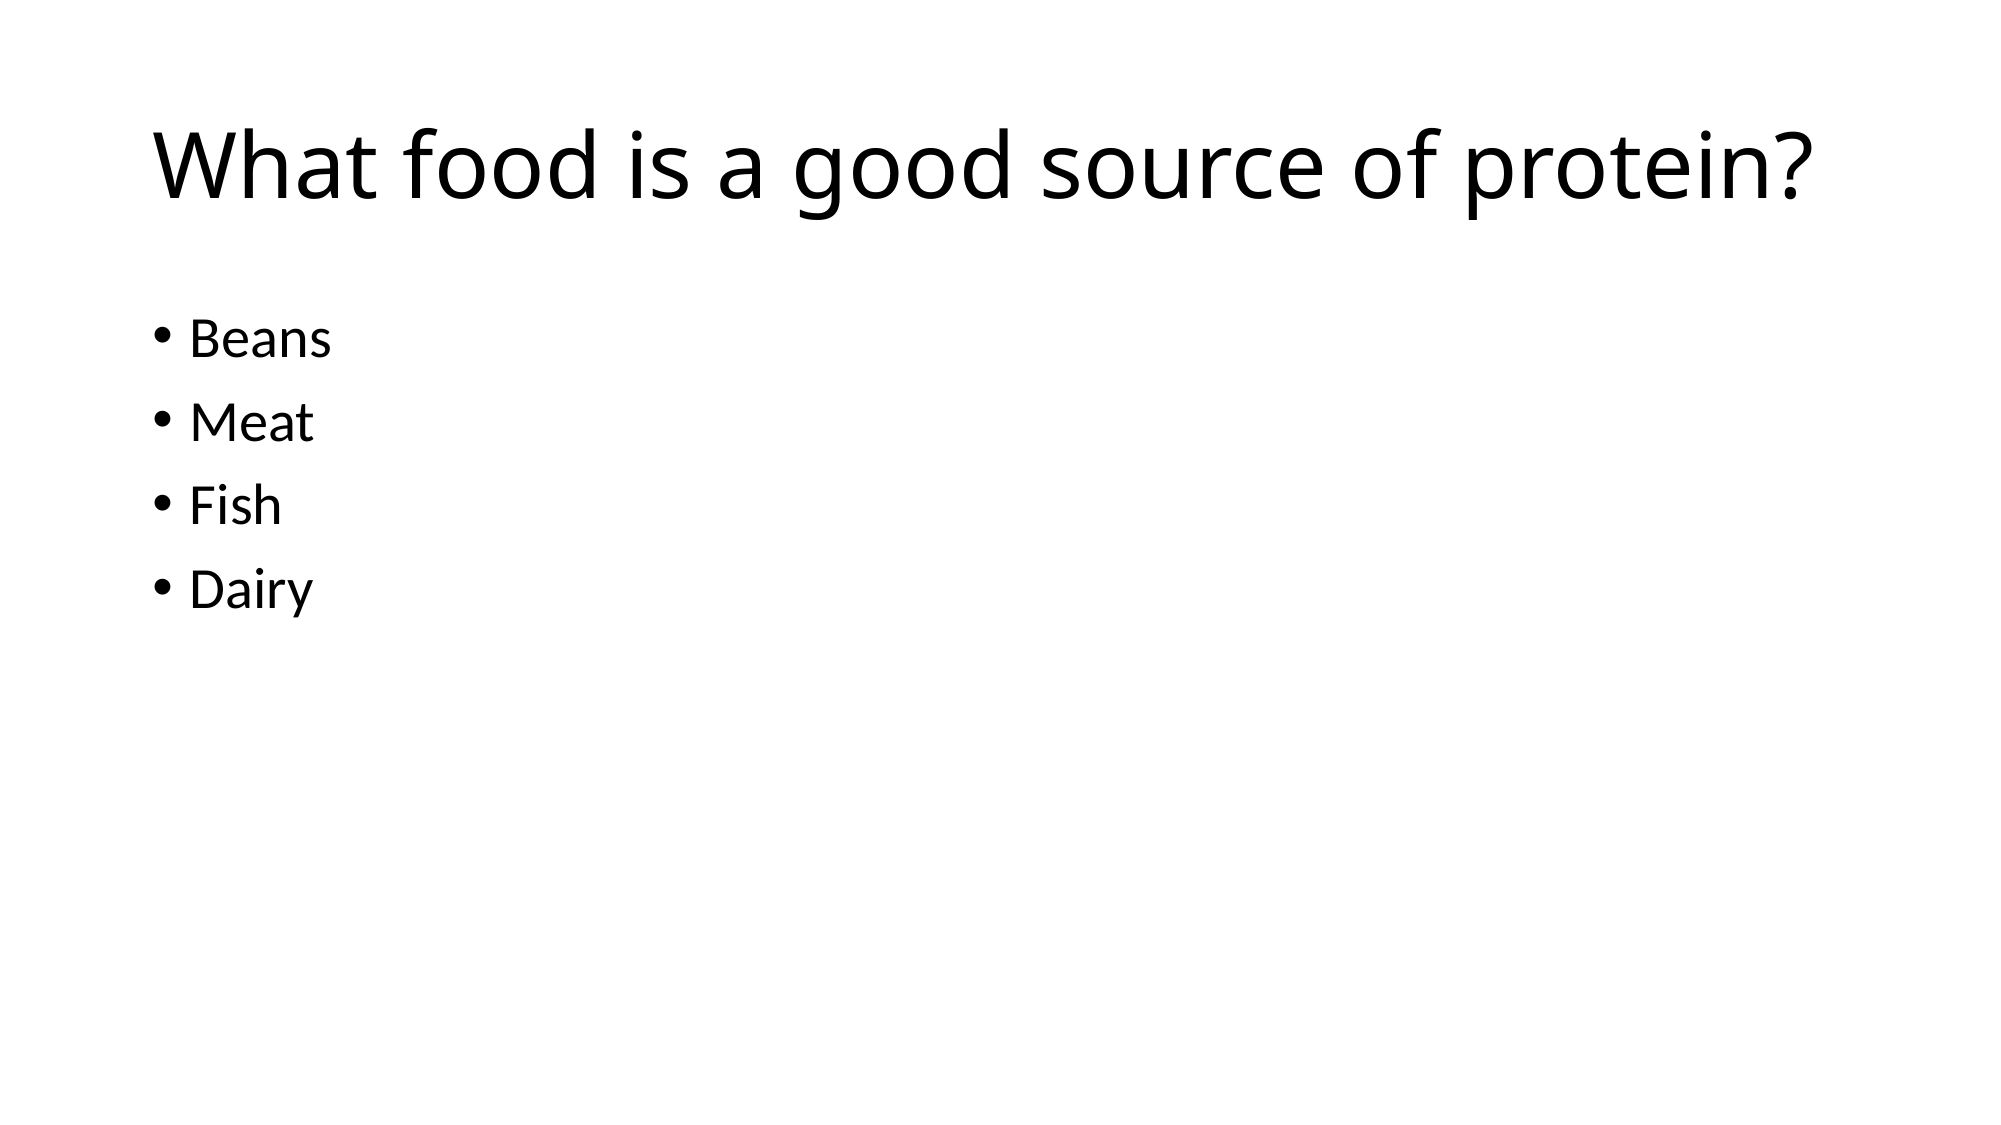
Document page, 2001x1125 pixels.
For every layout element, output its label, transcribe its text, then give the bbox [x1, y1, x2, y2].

title What food is a good source of protein? [137, 59, 1863, 278]
list Beans Meat Fish Dairy [137, 299, 1863, 1014]
